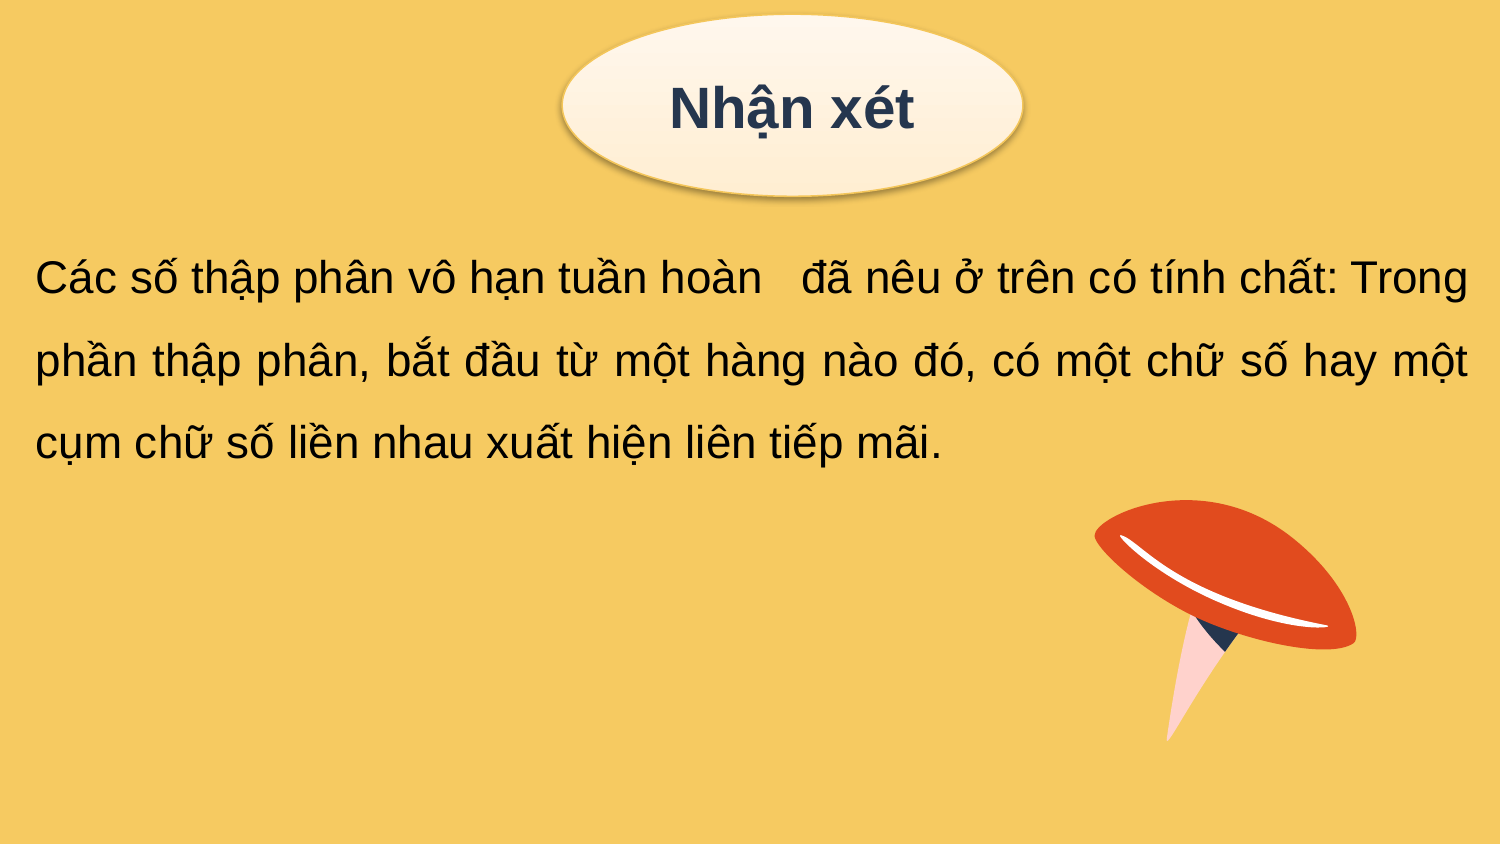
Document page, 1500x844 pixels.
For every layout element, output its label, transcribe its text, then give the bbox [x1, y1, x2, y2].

text_box Nhận xét [561, 13, 1024, 198]
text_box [1094, 499, 1357, 742]
